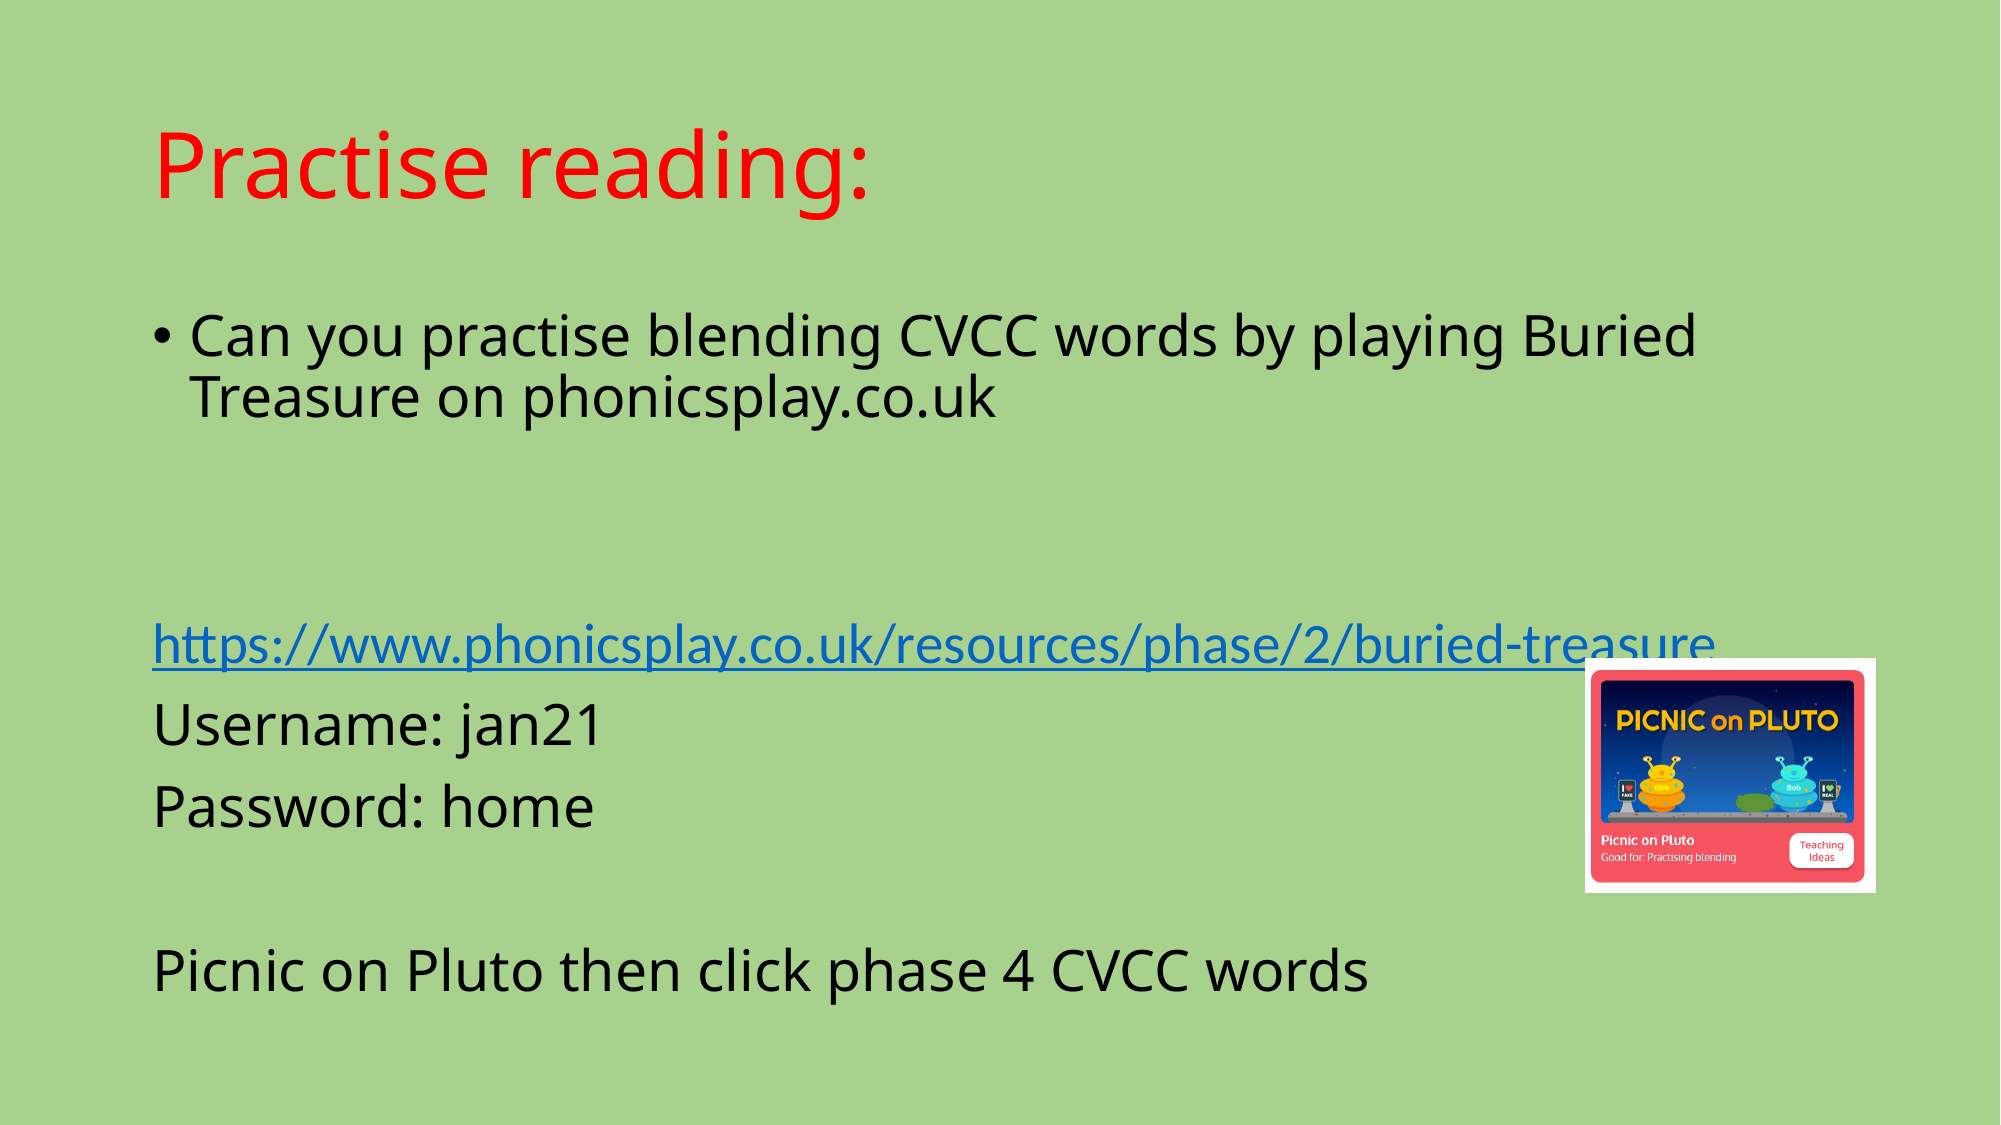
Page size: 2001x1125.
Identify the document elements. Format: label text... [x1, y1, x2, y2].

list Can you practise blending CVCC words by playing Buried Treasure on phonicsplay.co.uk https://www.phonicsplay.co.uk/resources/phase/2/buried-treasure Username: jan21 Password: home Picnic on Pluto then click phase 4 CVCC words [137, 299, 1863, 1014]
title Practise reading: [137, 59, 1863, 278]
picture [1585, 658, 1876, 893]
